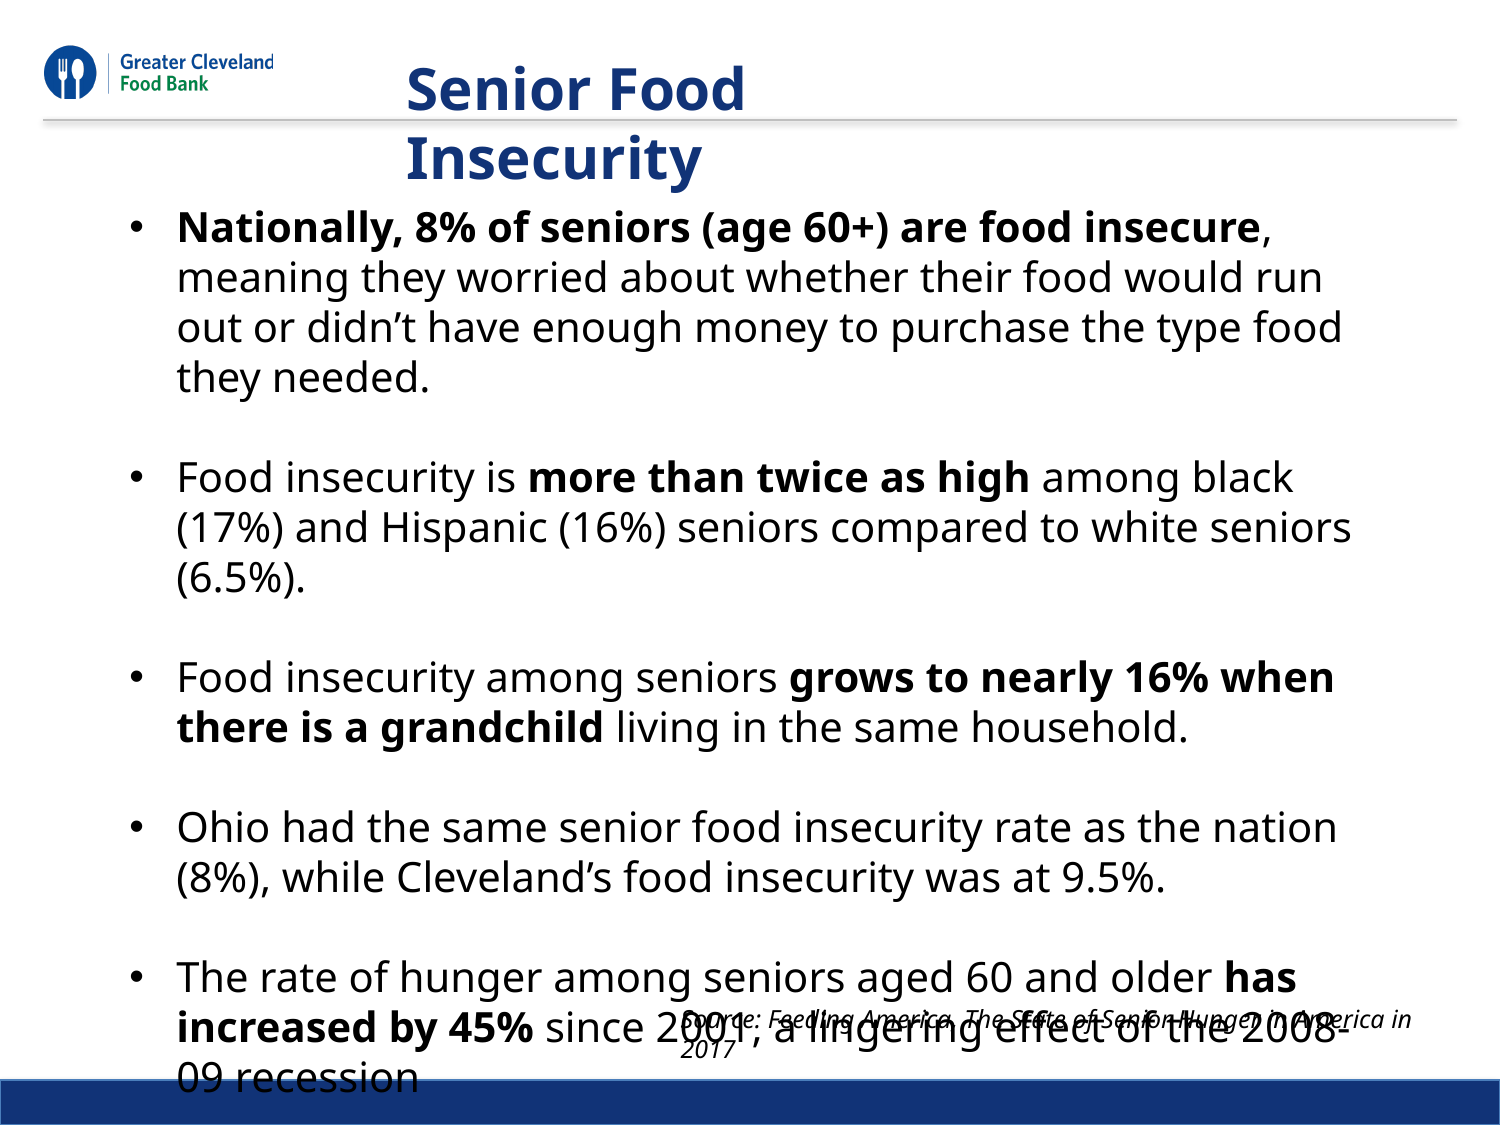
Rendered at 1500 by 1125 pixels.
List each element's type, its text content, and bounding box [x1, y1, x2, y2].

picture [43, 45, 273, 99]
text_box [1386, 1079, 1500, 1125]
text_box Senior Food Insecurity [392, 130, 971, 193]
text_box Source: Feeding America, The State of Senior Hunger in America in 2017 [665, 996, 1432, 1072]
text_box Senior Food Insecurity [392, 44, 971, 117]
text_box [0, 1079, 114, 1125]
text_box Nationally, 8% of seniors (age 60+) are food insecure, meaning they worried about whether their food would run out or didn’t have enough money to purchase the type food they needed. Food insecurity is more than twice as high among black (17%) and Hispanic (16%) seniors compared to white seniors (6.5%). Food insecurity among seniors grows to nearly 16% when there is a grandchild living in the same household. Ohio had the same senior food insecurity rate as the nation (8%), while Cleveland’s food insecurity was at 9.5%. The rate of hunger among seniors aged 60 and older has increased by 45% since 2001, a lingering effect of the 2008-09 recession [114, 193, 1386, 1125]
